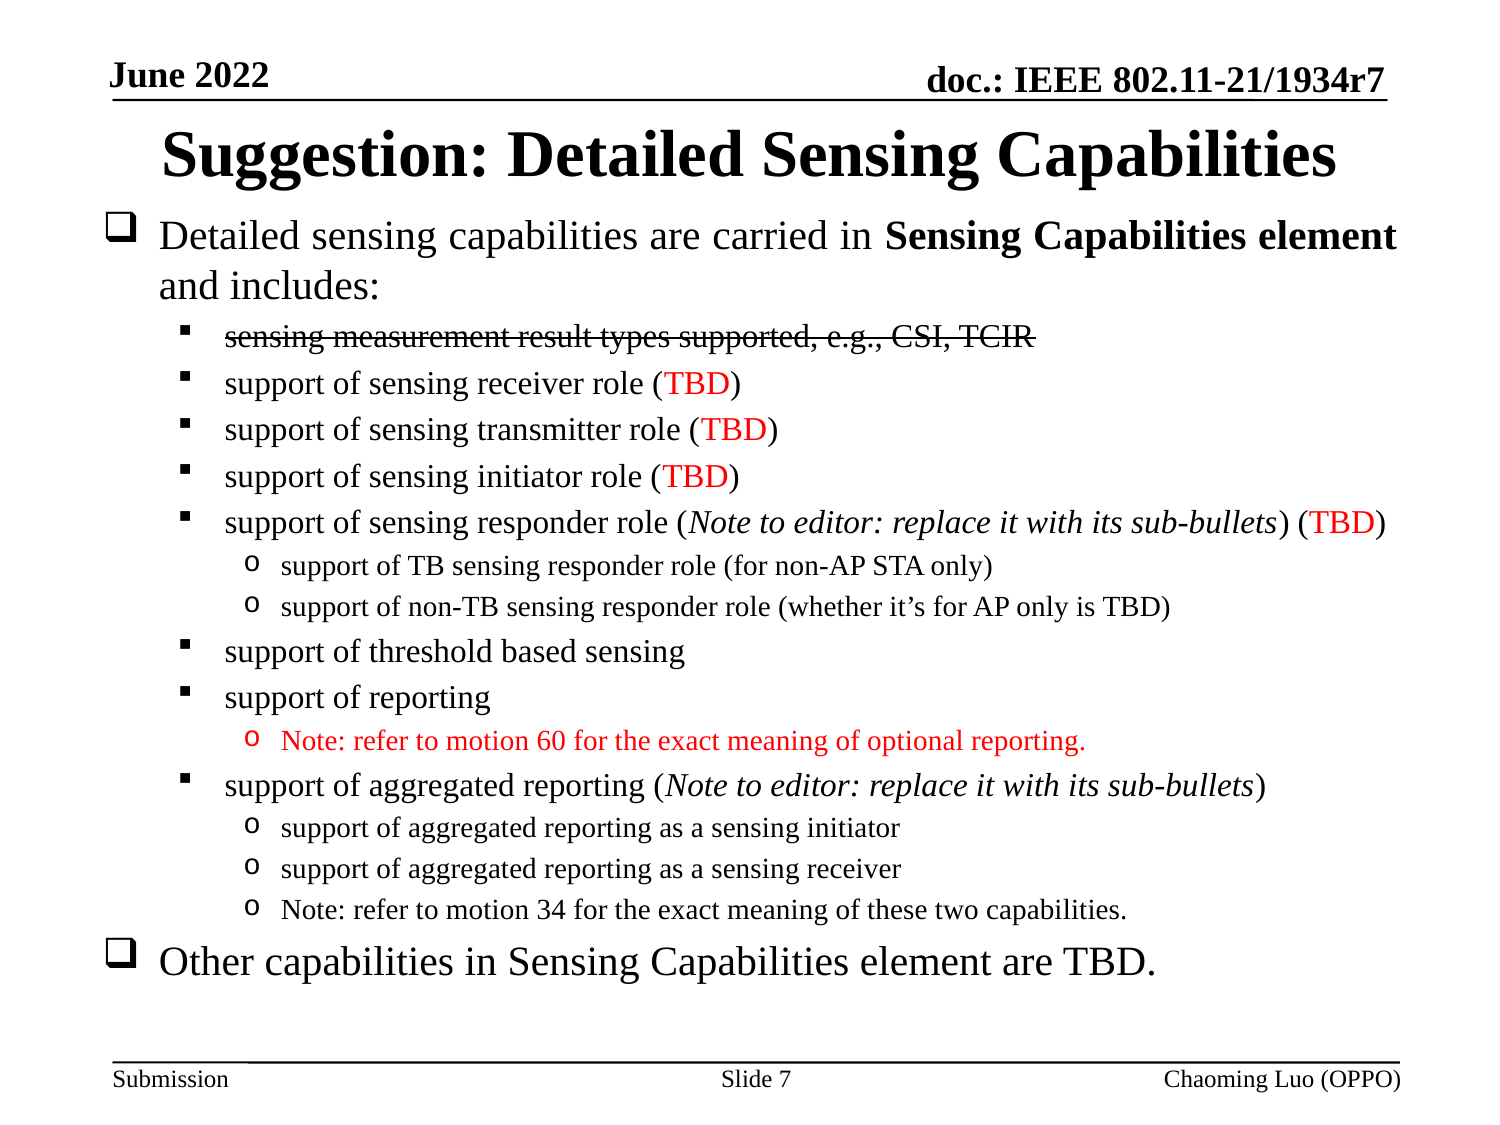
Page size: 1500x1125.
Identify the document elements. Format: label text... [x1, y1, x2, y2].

footer Chaoming Luo (OPPO) [949, 1061, 1402, 1093]
list Detailed sensing capabilities are carried in Sensing Capabilities element and includes: sensing measurement result types supported, e.g., CSI, TCIR support of sensing receiver role (TBD) support of sensing transmitter role (TBD) support of sensing initiator role (TBD) support of sensing responder role (Note to editor: replace it with its sub-bullets) (TBD) support of TB sensing responder role (for non-AP STA only) support of non-TB sensing responder role (whether it’s for AP only is TBD) support of threshold based sensing support of reporting Note: refer to motion 60 for the exact meaning of optional reporting. support of aggregated reporting (Note to editor: replace it with its sub-bullets) support of aggregated reporting as a sensing initiator support of aggregated reporting as a sensing receiver Note: refer to motion 34 for the exact meaning of these two capabilities. Other capabilities in Sensing Capabilities element are TBD. [87, 200, 1413, 1013]
slide_number Slide 7 [712, 1061, 800, 1093]
title Suggestion: Detailed Sensing Capabilities [112, 87, 1388, 200]
